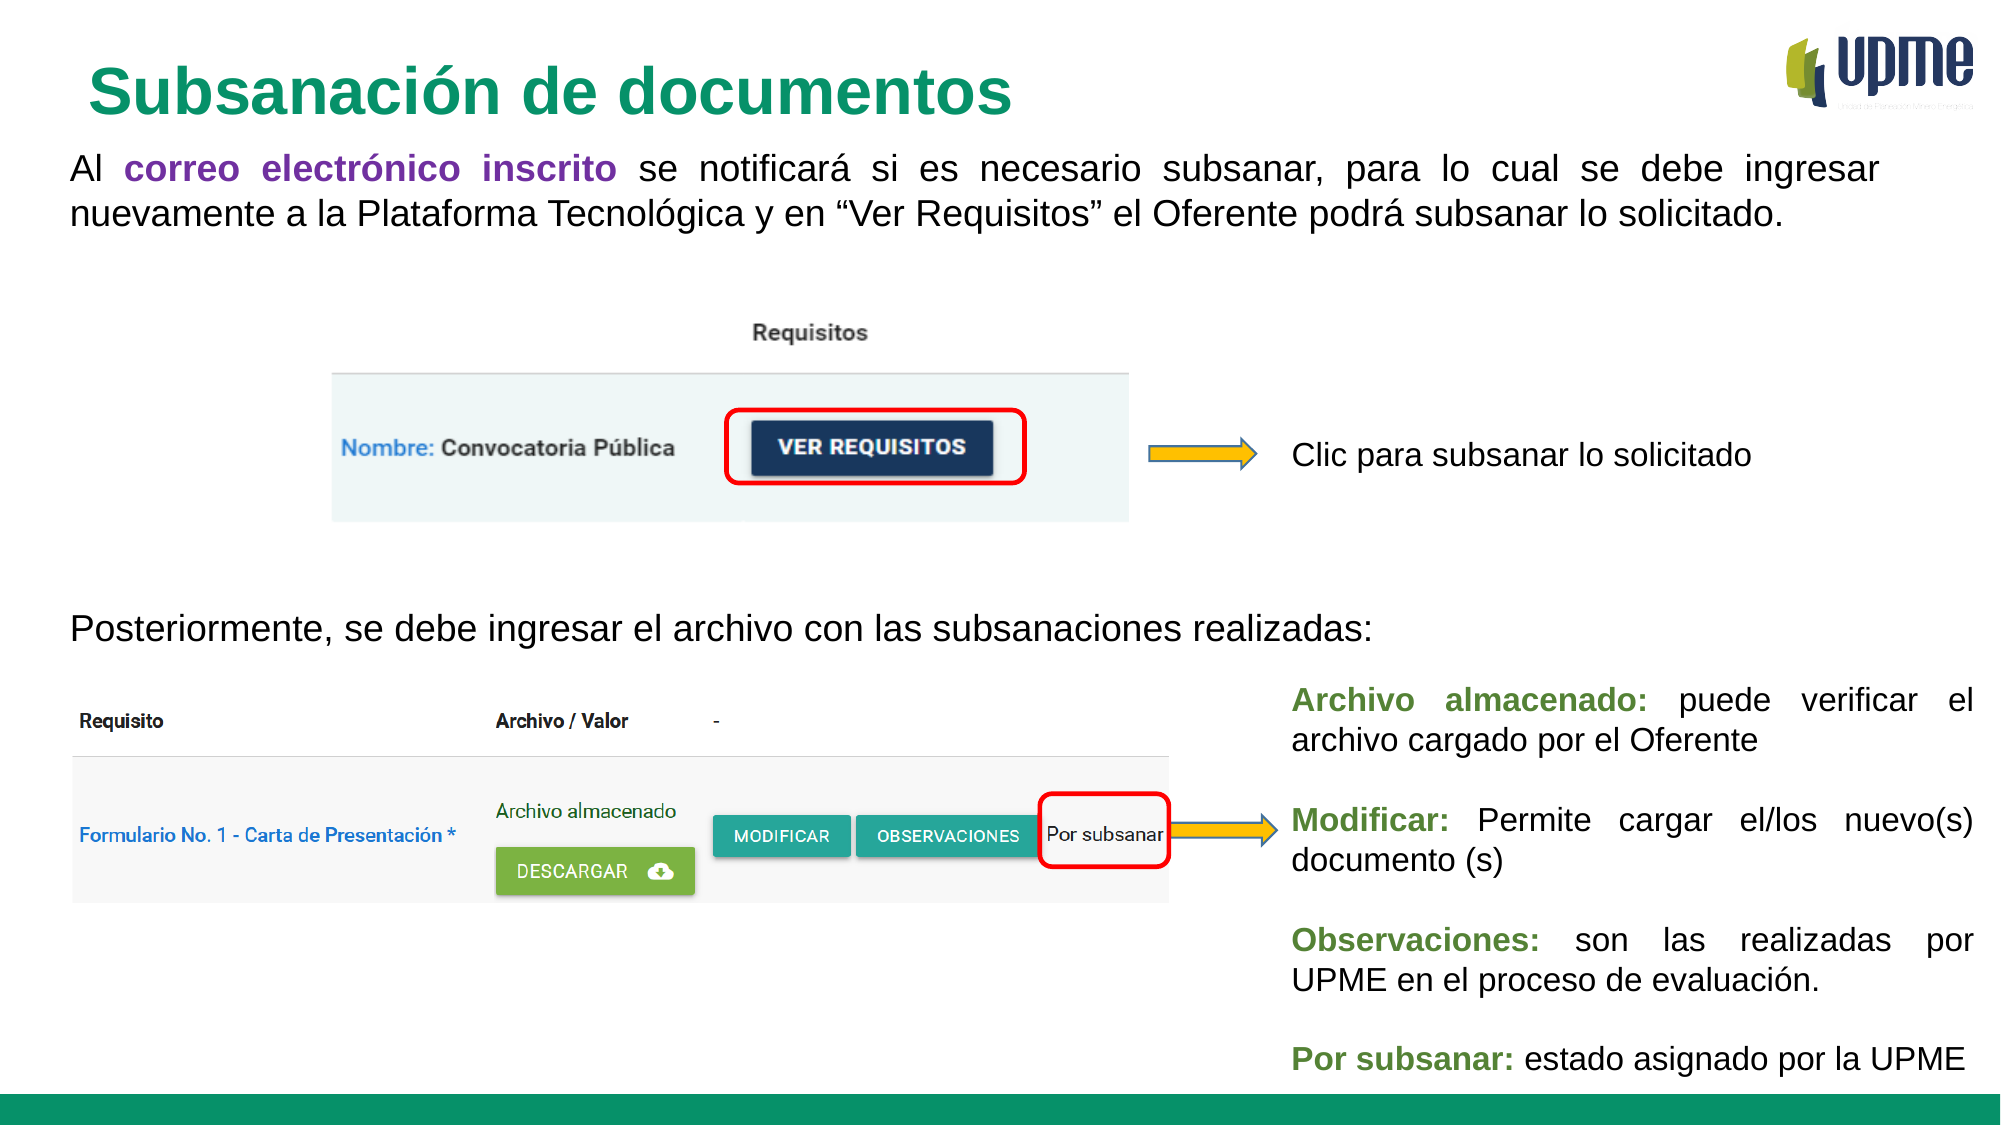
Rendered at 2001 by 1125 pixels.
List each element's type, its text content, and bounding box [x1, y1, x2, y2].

text_box [1170, 812, 1276, 848]
list Subsanación de documentos [54, 49, 1871, 136]
text_box Al correo electrónico inscrito se notificará si es necesario subsanar, para lo cual se debe ingresar nuevamente a la Plataforma Tecnológica y en “Ver Requisitos” el Oferente podrá subsanar lo solicitado. [54, 136, 1895, 242]
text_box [1149, 425, 1791, 482]
text_box [79, 179, 1961, 450]
picture [65, 706, 1169, 903]
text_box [324, 307, 1129, 533]
text_box Archivo almacenado: puede verificar el archivo cargado por el Oferente Modificar: Permite cargar el/los nuevo(s) documento (s) Observaciones: son las realizadas por UPME en el proceso de evaluación. Por subsanar: estado asignado por la UPME [1276, 670, 1990, 1085]
text_box Posteriormente, se debe ingresar el archivo con las subsanaciones realizadas: [54, 596, 1895, 657]
picture [1773, 0, 2001, 134]
